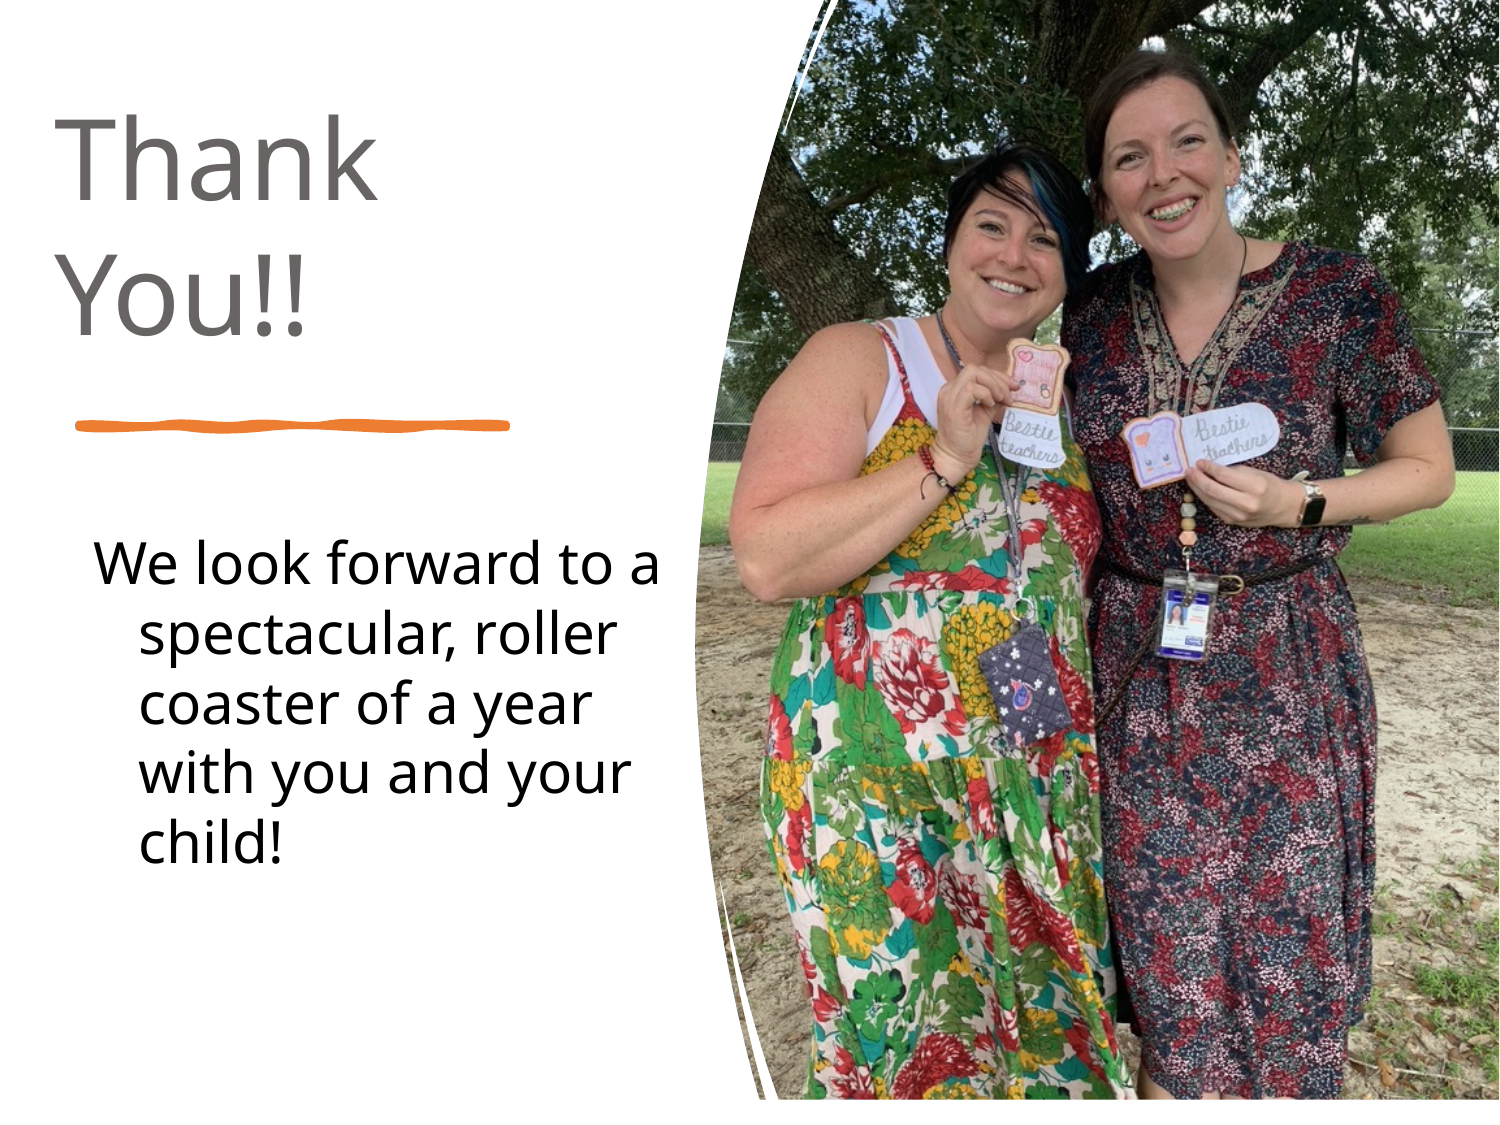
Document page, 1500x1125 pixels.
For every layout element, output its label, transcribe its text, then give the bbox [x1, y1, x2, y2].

text_box [0, 0, 1500, 1125]
text_box [77, 421, 508, 431]
title Thank You!! [39, 51, 648, 373]
list We look forward to a spectacular, roller coaster of a year with you and your child! [78, 471, 695, 1016]
picture [695, 0, 1500, 1100]
